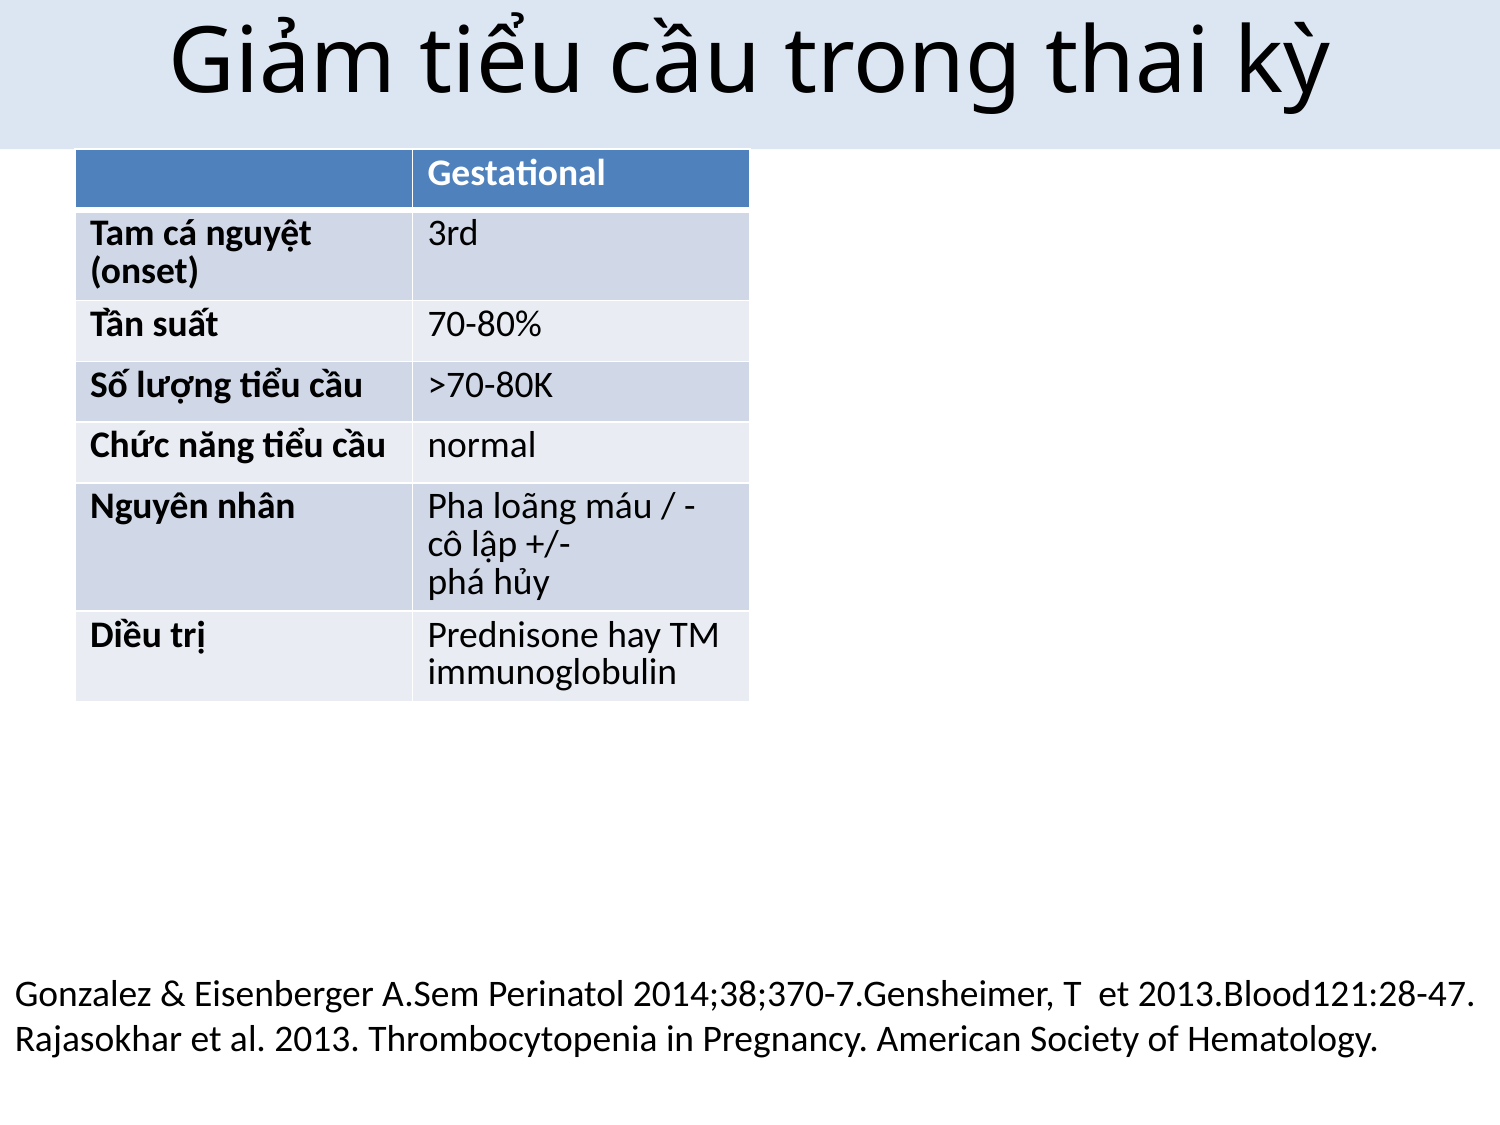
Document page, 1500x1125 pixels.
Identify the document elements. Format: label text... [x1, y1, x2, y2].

table_cell normal [413, 423, 749, 482]
table_cell Prednisone hay TM immunoglobulin [413, 612, 749, 701]
table_cell Tần suất [76, 301, 412, 361]
table_cell Chức năng tiểu cầu [76, 423, 412, 482]
table_cell Diều trị [76, 612, 412, 701]
table_cell >70-80K [413, 362, 749, 421]
title Giảm tiểu cầu trong thai kỳ [0, 0, 1500, 150]
table_cell Pha loãng máu / - cô lập +/- phá hủy [413, 484, 749, 610]
table_header [76, 150, 412, 207]
table_cell 70-80% [413, 301, 749, 361]
table_cell Tam cá nguyệt (onset) [76, 213, 412, 300]
text_box Gonzalez & Eisenberger A.Sem Perinatol 2014;38;370-7.Gensheimer, T et 2013.Blood121:28-47. Rajasokhar et al. 2013. Thrombocytopenia in Pregnancy. American Society of Hematology. [0, 961, 1500, 1067]
table_header Gestational [413, 150, 749, 207]
table_cell 3rd [413, 213, 749, 300]
table_cell Số lượng tiểu cầu [76, 362, 412, 421]
table_cell Nguyên nhân [76, 484, 412, 610]
